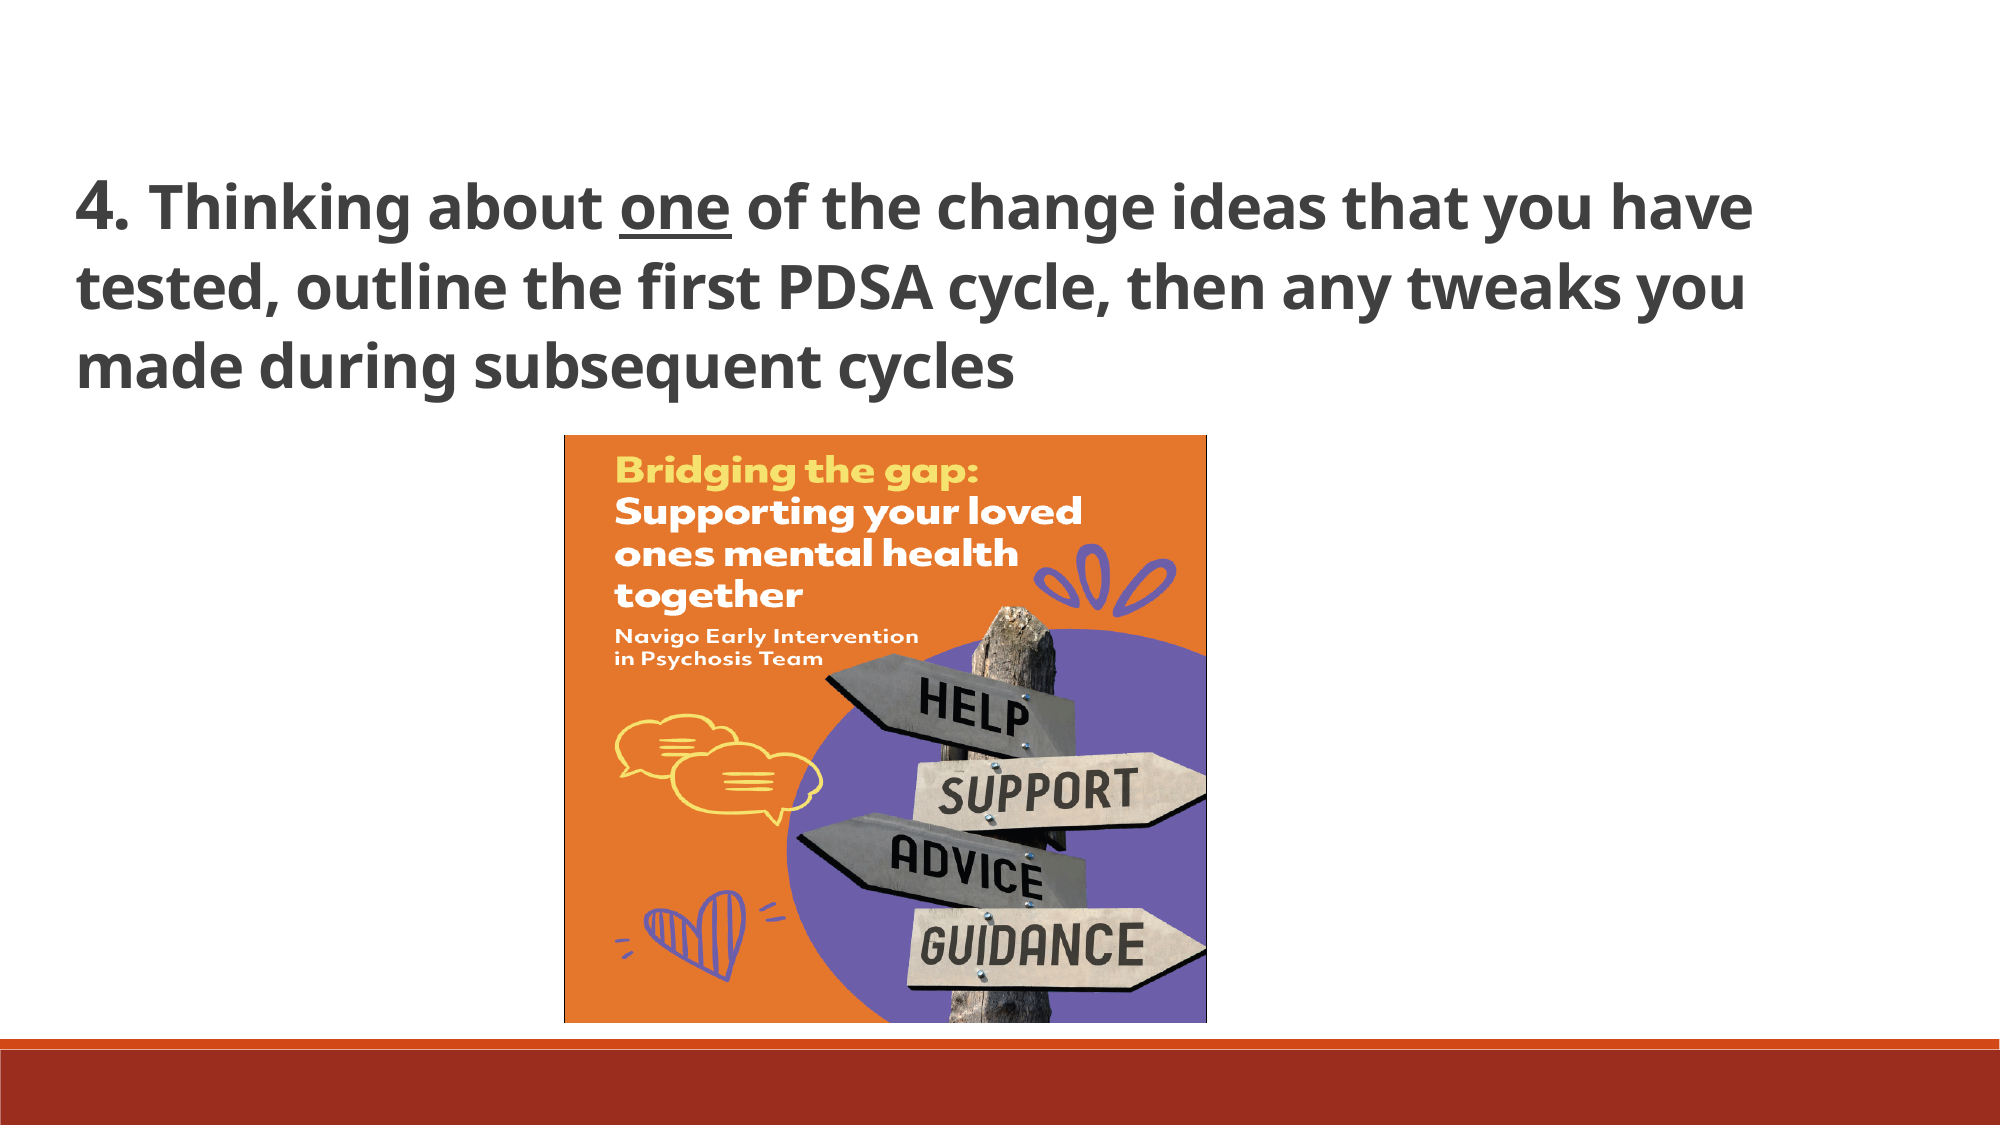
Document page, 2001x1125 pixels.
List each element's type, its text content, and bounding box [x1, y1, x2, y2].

picture [563, 434, 1207, 1024]
title 4. Thinking about one of the change ideas that you have tested, outline the first PDSA cycle, then any tweaks you made during subsequent cycles [59, 0, 1890, 409]
